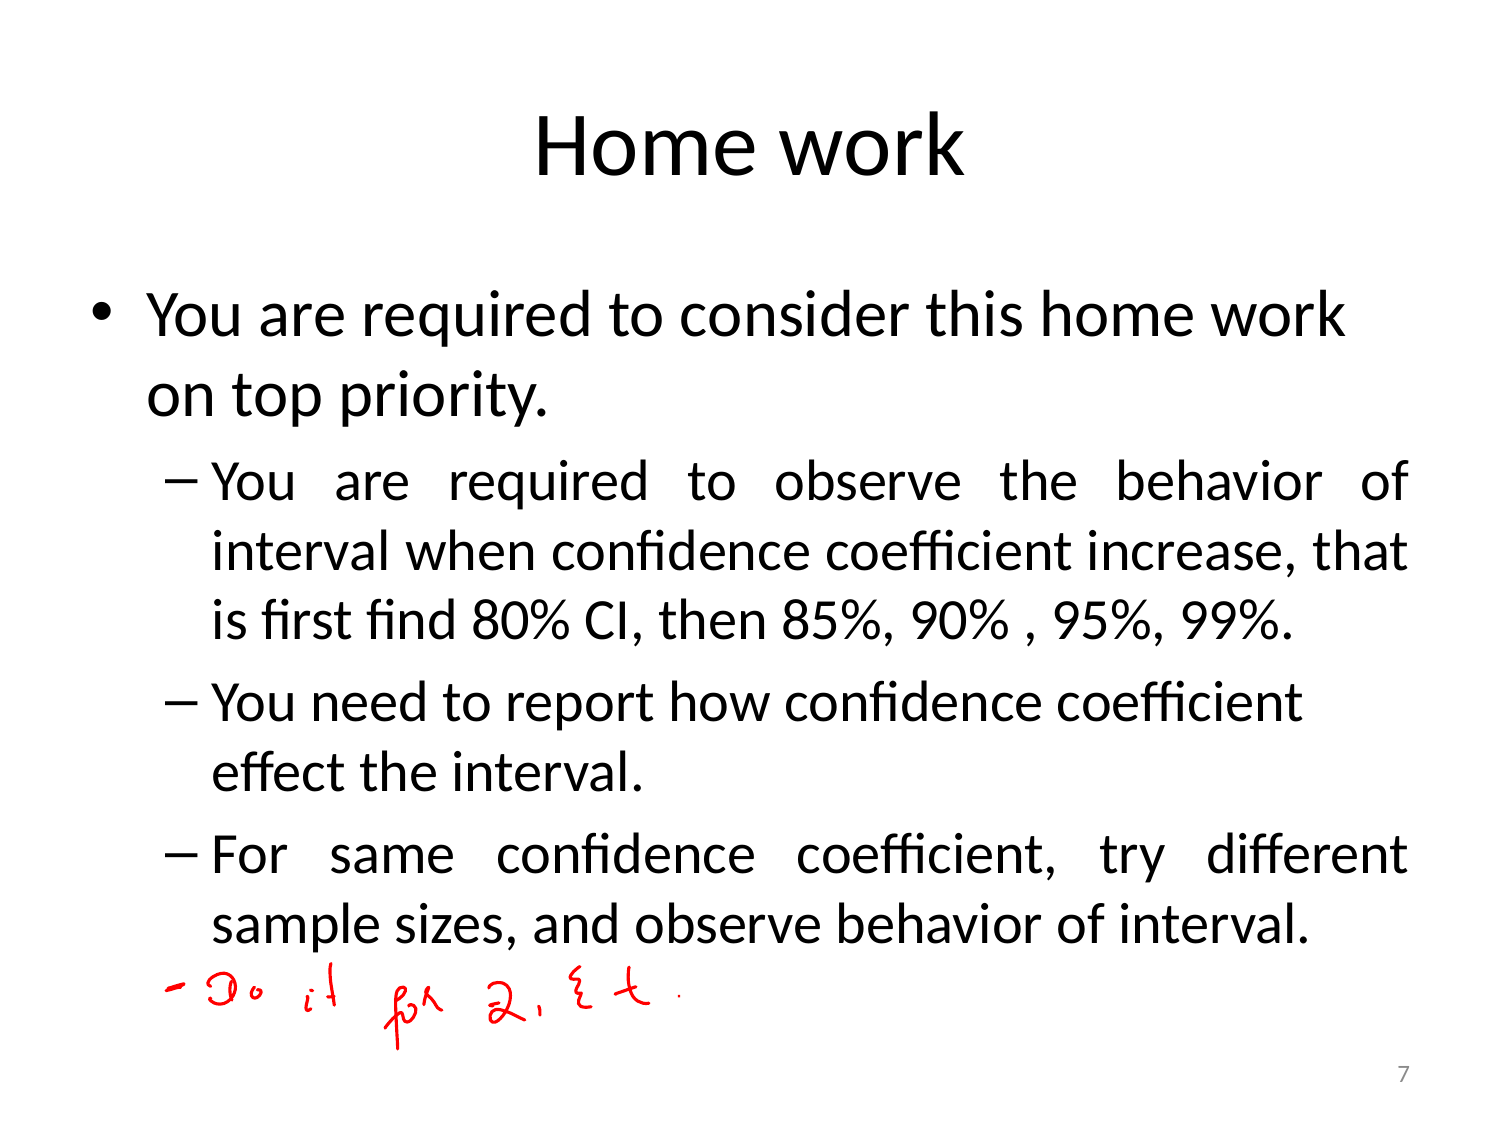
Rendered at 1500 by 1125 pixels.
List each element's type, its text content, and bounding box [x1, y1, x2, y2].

list You are required to consider this home work on top priority. You are required to observe the behavior of interval when confidence coefficient increase, that is first find 80% CI, then 85%, 90% , 95%, 99%. You need to report how confidence coefficient effect the interval. For same confidence coefficient, try different sample sizes, and observe behavior of interval. [75, 262, 1425, 1005]
slide_number 7 [1074, 1042, 1425, 1103]
title Home work [75, 45, 1425, 233]
